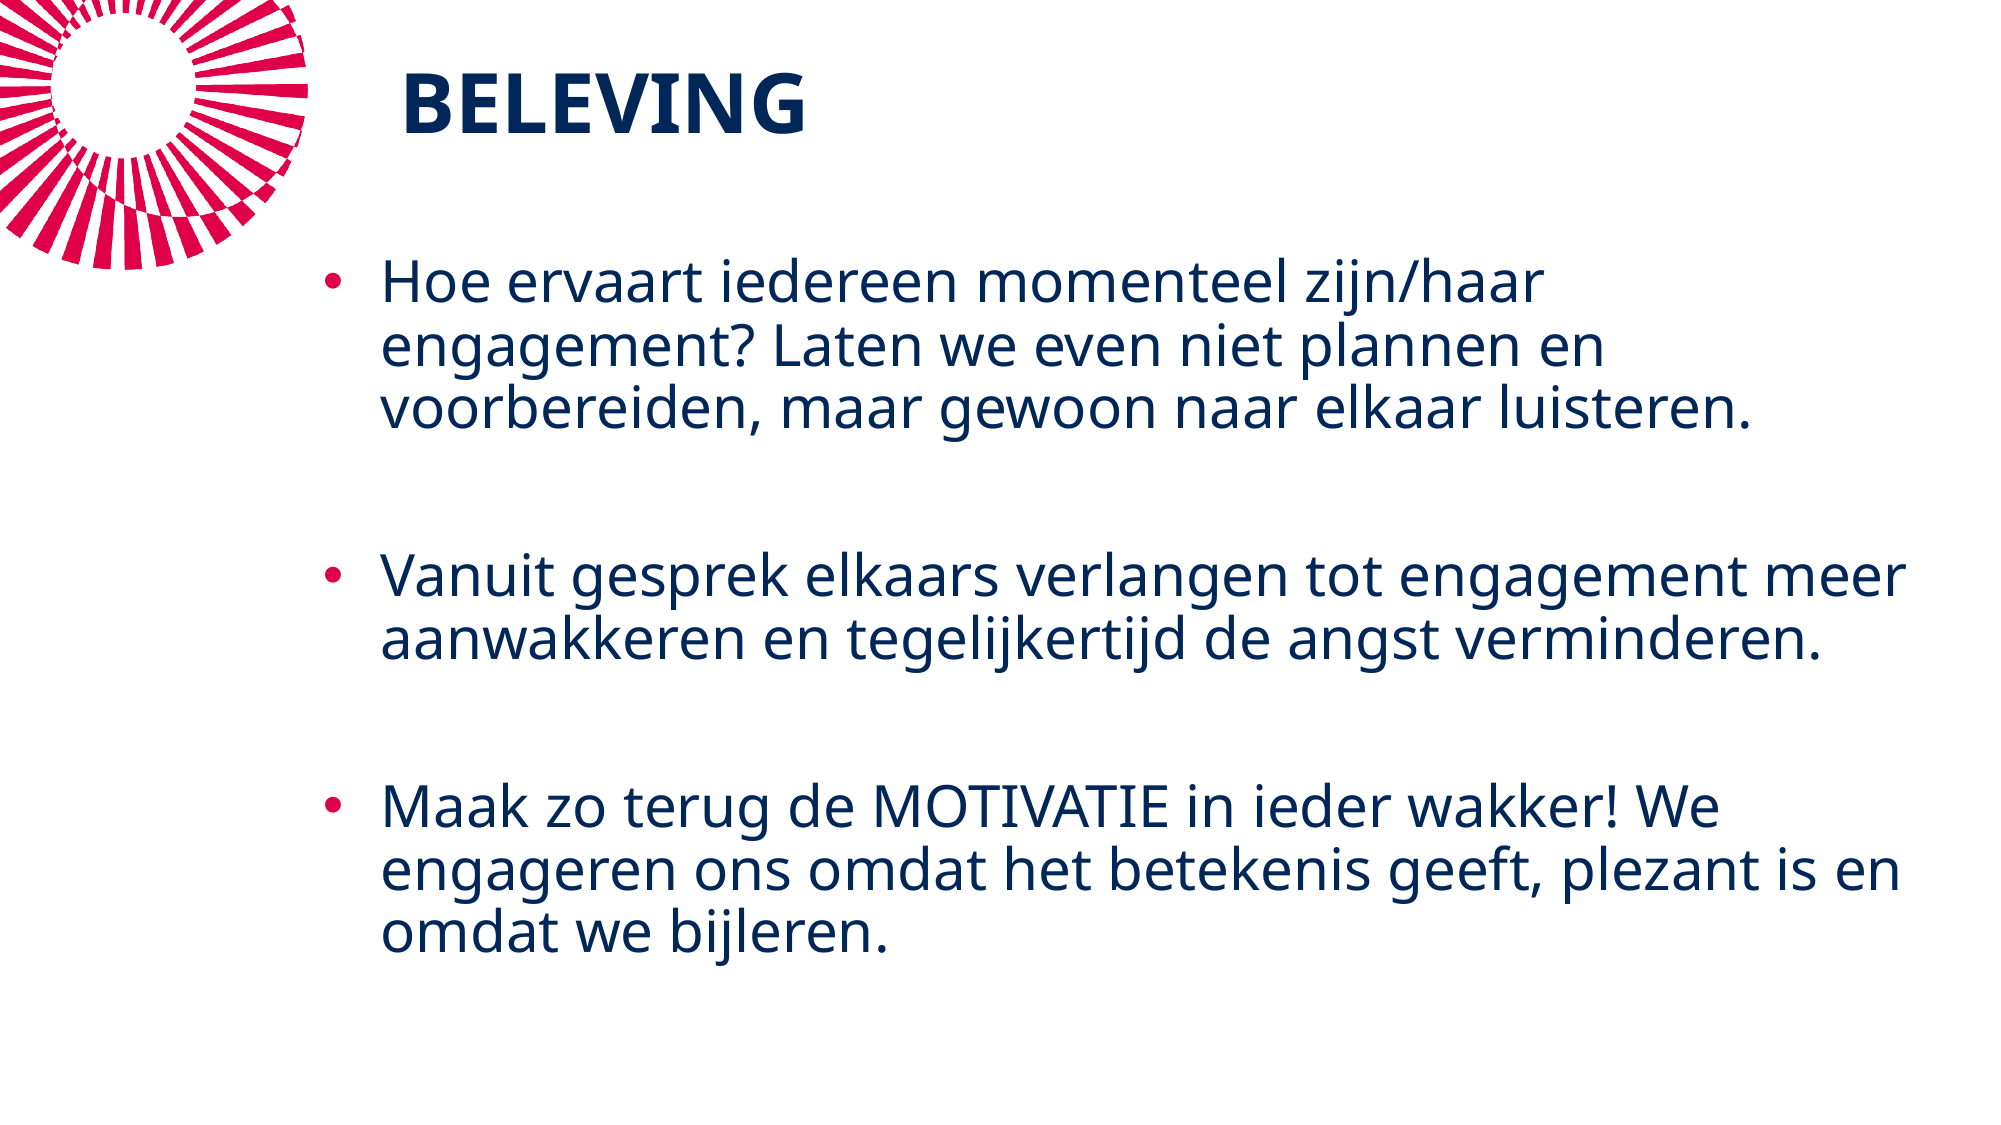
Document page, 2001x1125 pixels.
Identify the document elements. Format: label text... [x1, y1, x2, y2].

title BELEVING [384, 59, 1940, 154]
list Hoe ervaart iedereen momenteel zijn/haar engagement? Laten we even niet plannen en voorbereiden, maar gewoon naar elkaar luisteren. Vanuit gesprek elkaars verlangen tot engagement meer aanwakkeren en tegelijkertijd de angst verminderen. Maak zo terug de MOTIVATIE in ieder wakker! We engageren ons omdat het betekenis geeft, plezant is en omdat we bijleren. [307, 154, 1940, 1079]
picture [0, 0, 308, 270]
